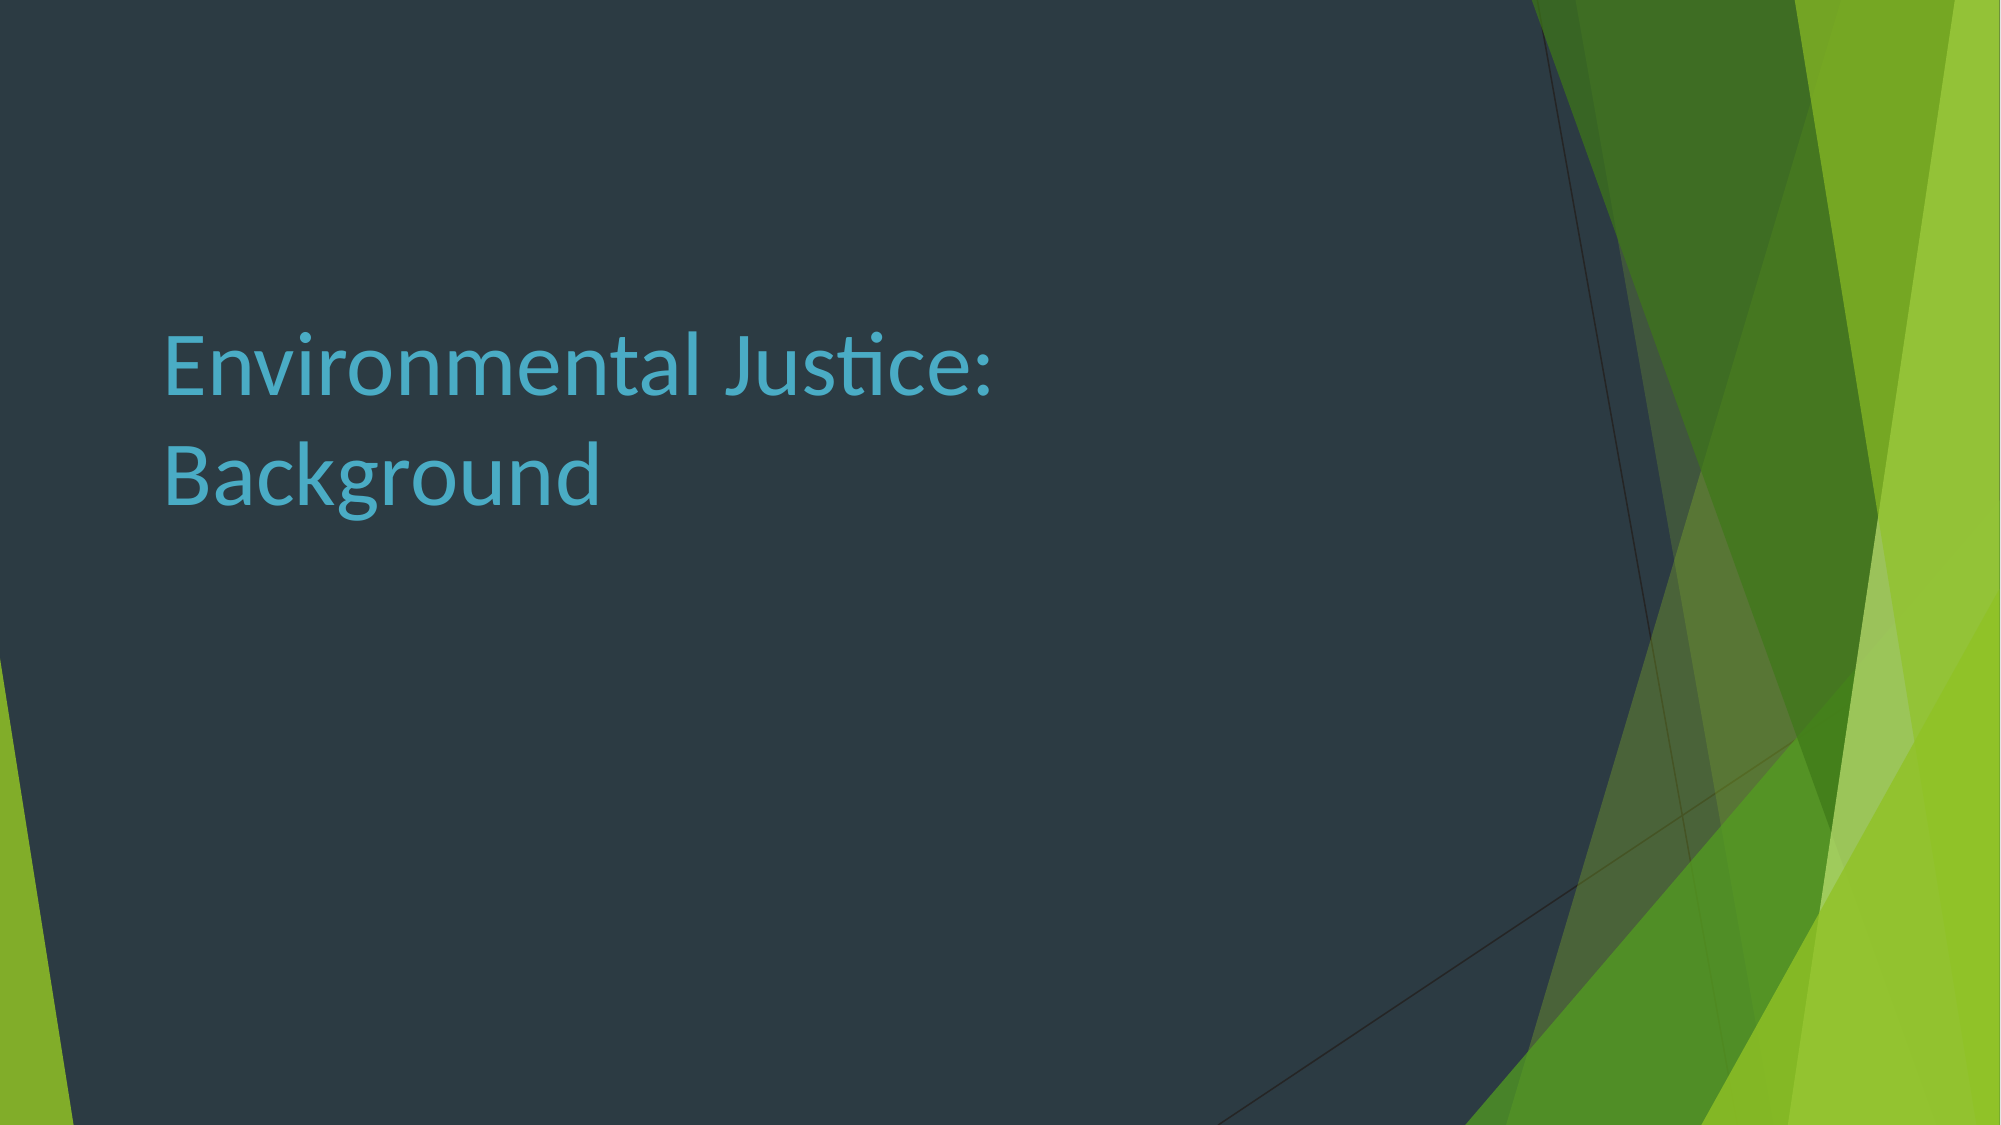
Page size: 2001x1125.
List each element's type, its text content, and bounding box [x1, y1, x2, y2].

title Environmental Justice: Background [162, 187, 1663, 524]
